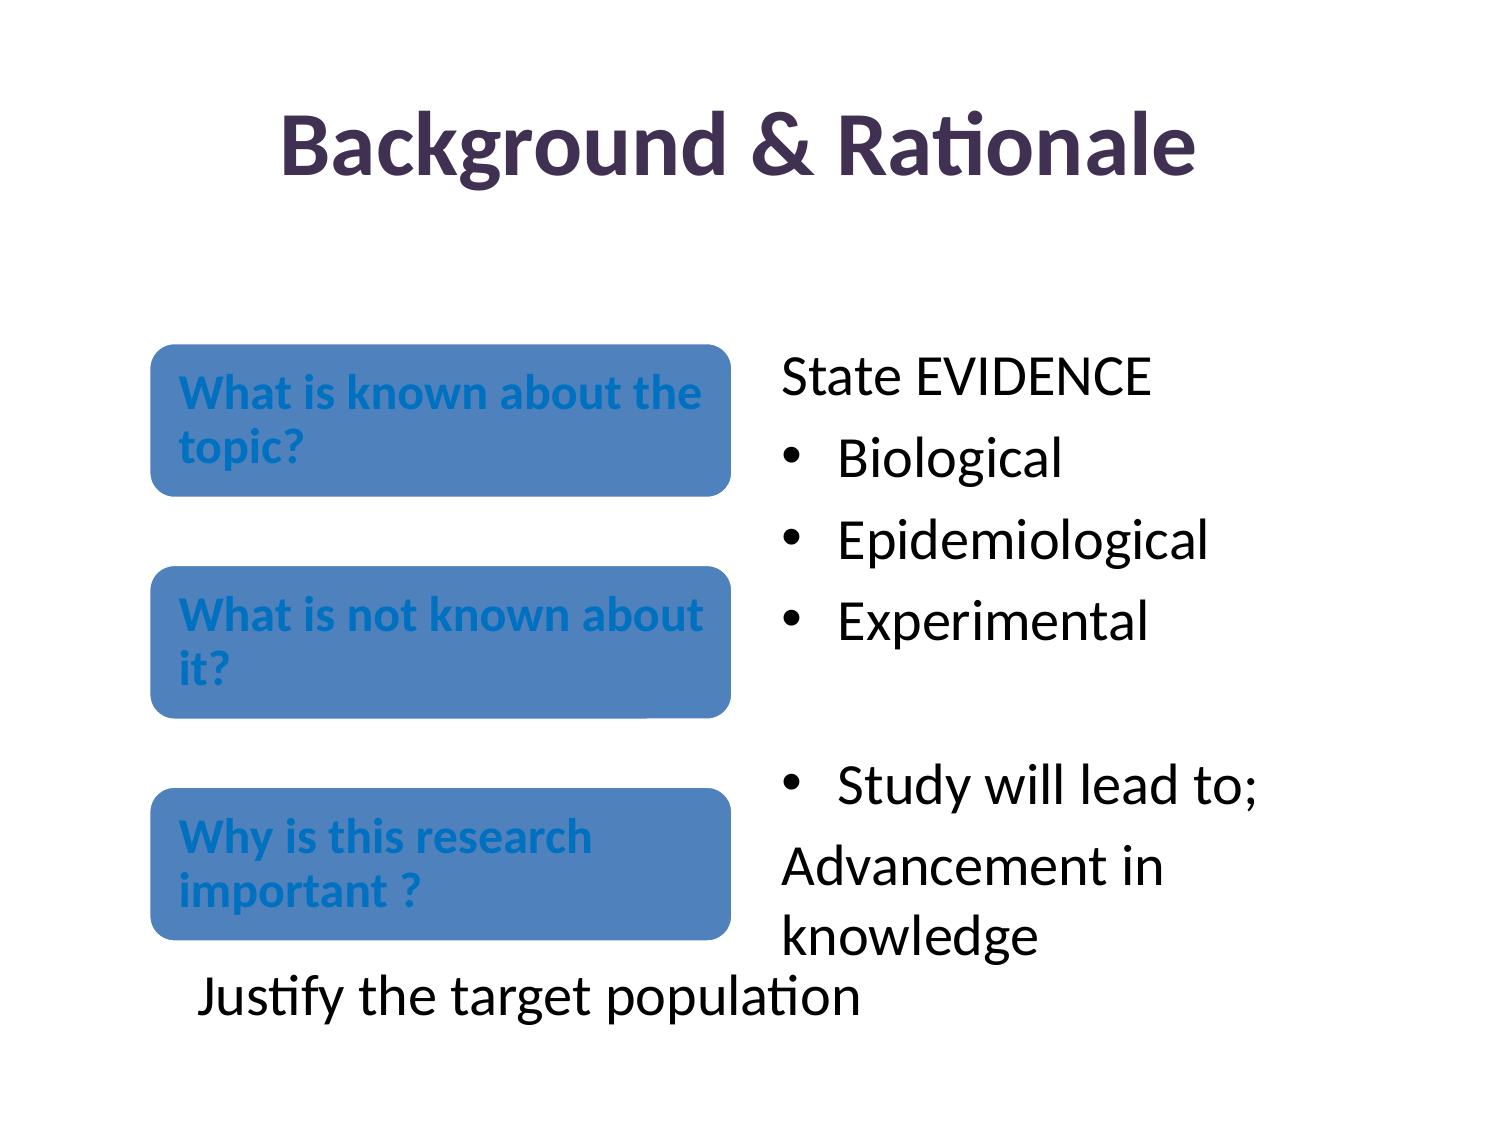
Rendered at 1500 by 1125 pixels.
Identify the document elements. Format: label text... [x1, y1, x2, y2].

list State EVIDENCE Biological Epidemiological Experimental Study will lead to; Advancement in knowledge [766, 329, 1444, 1020]
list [148, 329, 734, 1021]
text_box Justify the target population [182, 950, 891, 1035]
title Background & Rationale [75, 45, 1425, 233]
